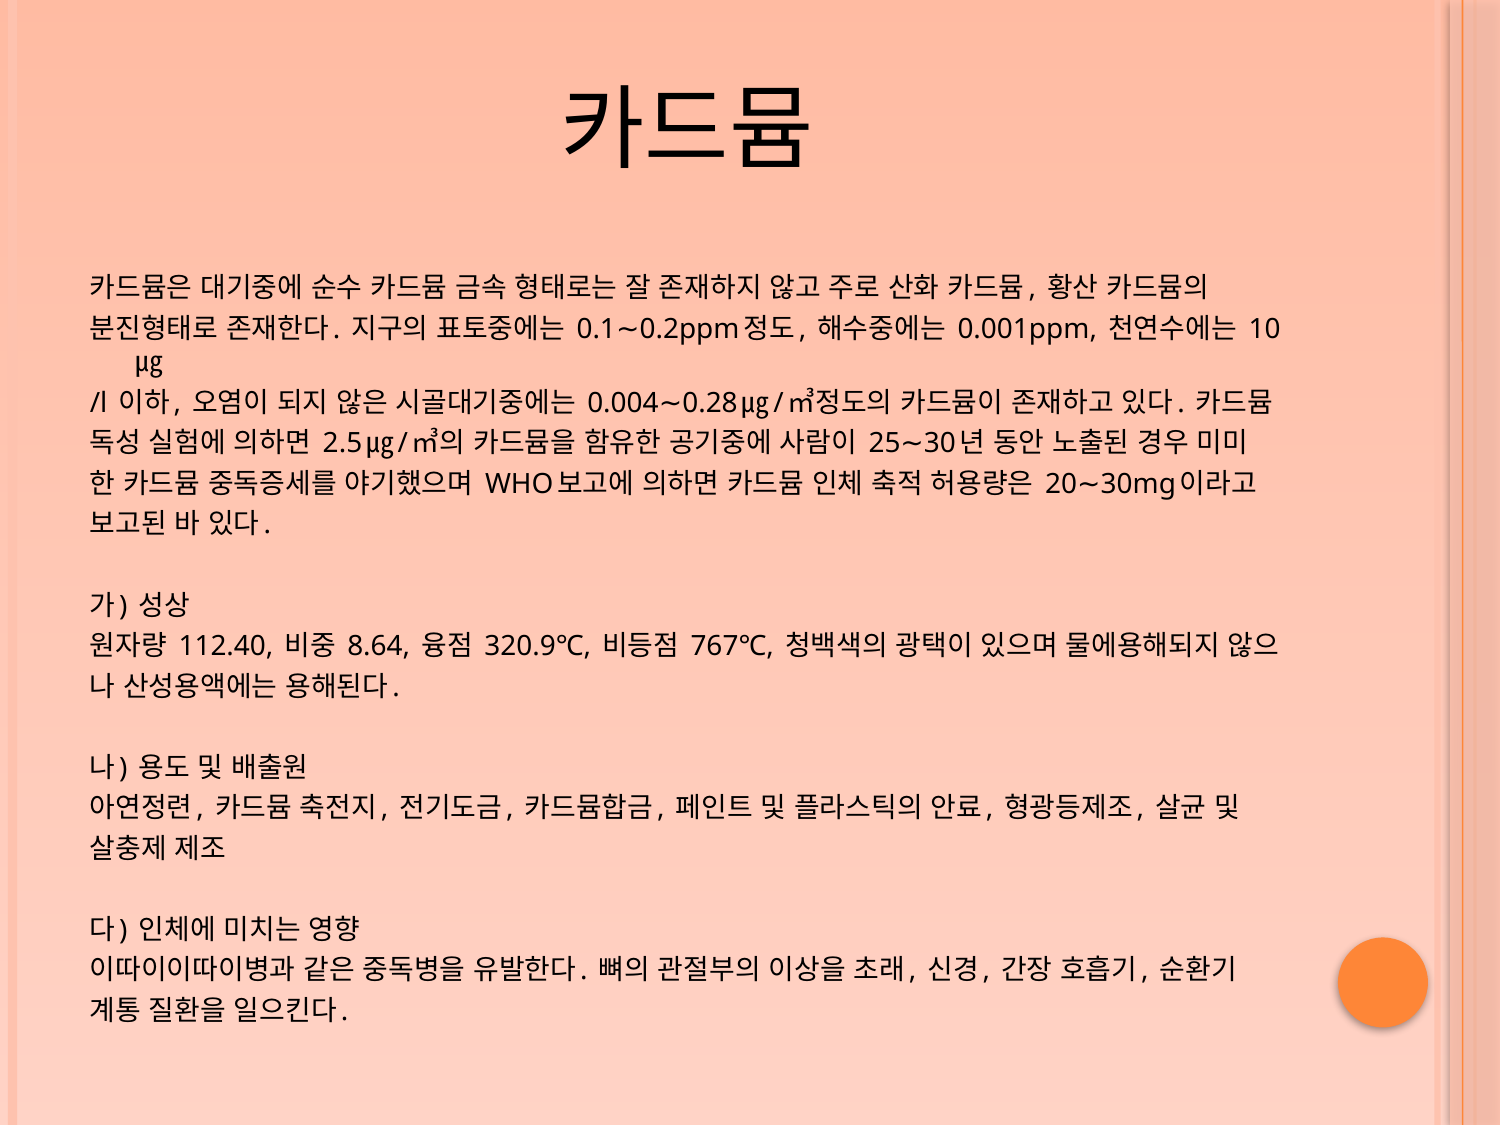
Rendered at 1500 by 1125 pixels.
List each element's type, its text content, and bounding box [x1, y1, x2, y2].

list 카드뮴은 대기중에 순수 카드뮴 금속 형태로는 잘 존재하지 않고 주로 산화 카드뮴, 황산 카드뮴의 분진형태로 존재한다. 지구의 표토중에는 0.1∼0.2ppm정도, 해수중에는 0.001ppm, 천연수에는 10㎍ /l 이하, 오염이 되지 않은 시골대기중에는 0.004∼0.28㎍/㎥정도의 카드뮴이 존재하고 있다. 카드뮴 독성 실험에 의하면 2.5㎍/㎥의 카드뮴을 함유한 공기중에 사람이 25∼30년 동안 노출된 경우 미미 한 카드뮴 중독증세를 야기했으며 WHO보고에 의하면 카드뮴 인체 축적 허용량은 20∼30mg이라고 보고된 바 있다. 가) 성상 원자량 112.40, 비중 8.64, 융점 320.9℃, 비등점 767℃, 청백색의 광택이 있으며 물에용해되지 않으 나 산성용액에는 용해된다. 나) 용도 및 배출원 아연정련, 카드뮴 축전지, 전기도금, 카드뮴합금, 페인트 및 플라스틱의 안료, 형광등제조, 살균 및 살충제 제조 다) 인체에 미치는 영향 이따이이따이병과 같은 중독병을 유발한다. 뼈의 관절부의 이상을 초래, 신경, 간장 호흡기, 순환기 계통 질환을 일으킨다. [75, 262, 1300, 1062]
title 카드뮴 [75, 0, 1300, 188]
